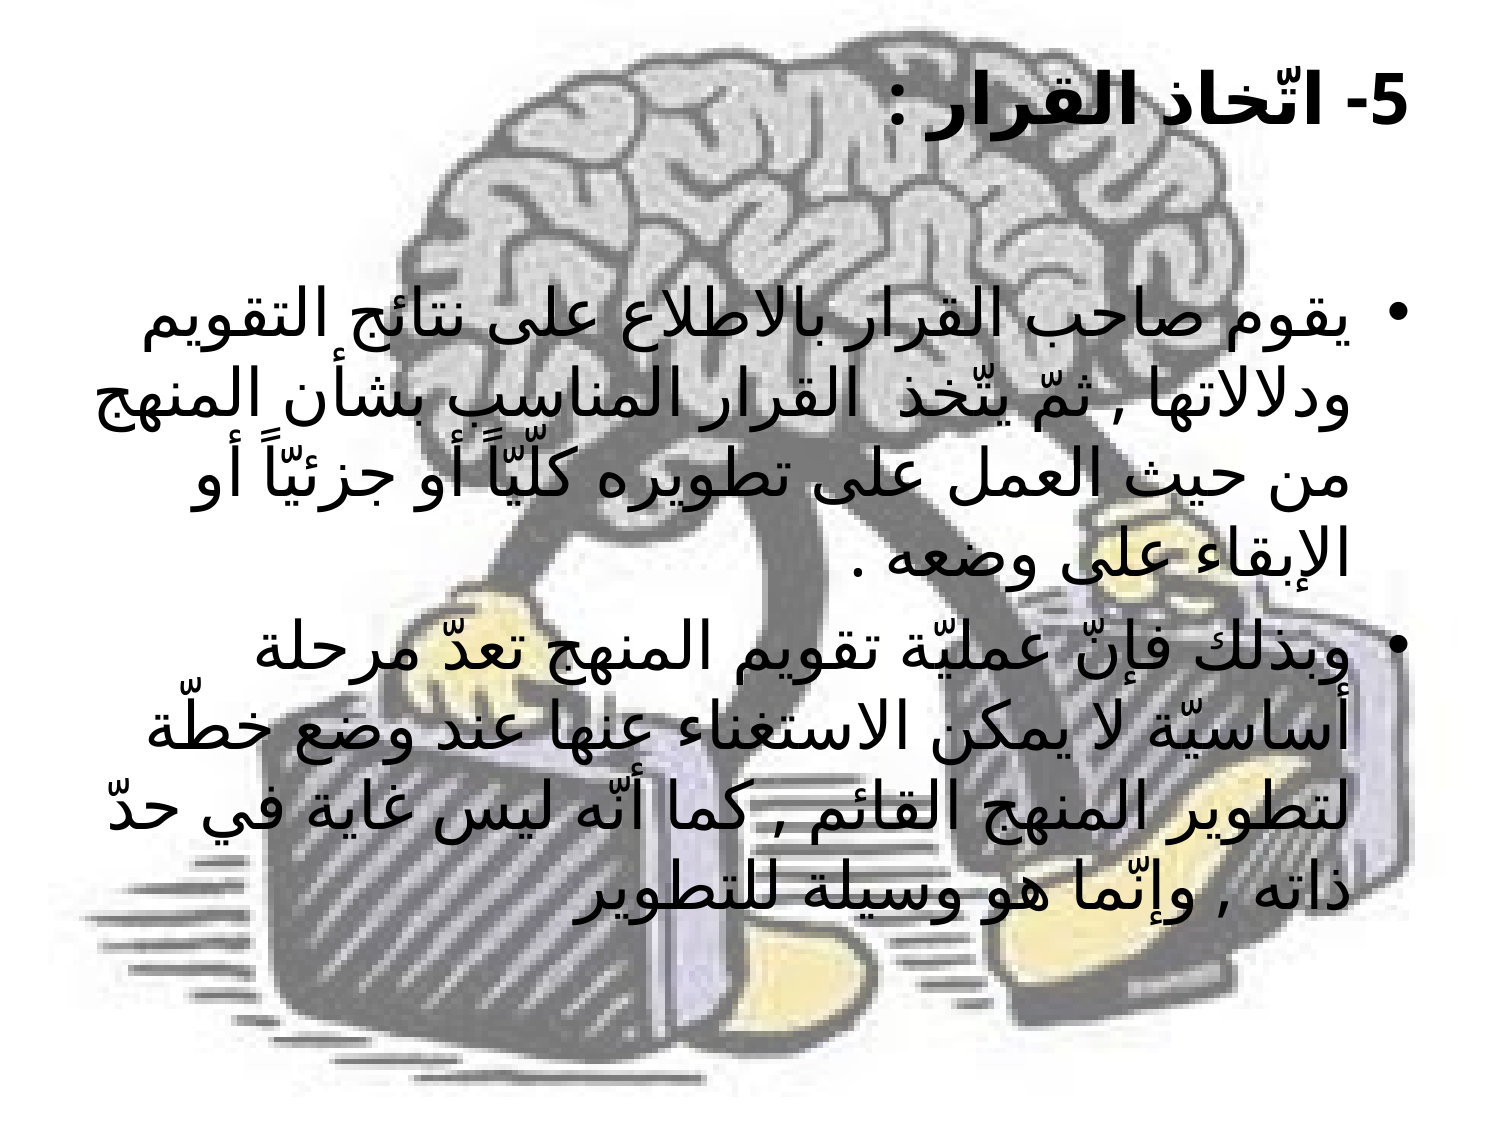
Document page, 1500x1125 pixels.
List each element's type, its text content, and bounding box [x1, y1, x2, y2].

title 5- اتّخاذ القرار : [75, 45, 1425, 233]
list يقوم صاحب القرار بالاطلاع على نتائج التقويم ودلالاتها , ثمّ يتّخذ القرار المناسب بشأن المنهج من حيث العمل على تطويره كلّيّاً أو جزئيّاً أو الإبقاء على وضعه . وبذلك فإنّ عمليّة تقويم المنهج تعدّ مرحلة أساسيّة لا يمكن الاستغناء عنها عند وضع خطّة لتطوير المنهج القائم , كما أنّه ليس غاية في حدّ ذاته , وإنّما هو وسيلة للتطوير [75, 262, 1425, 1005]
